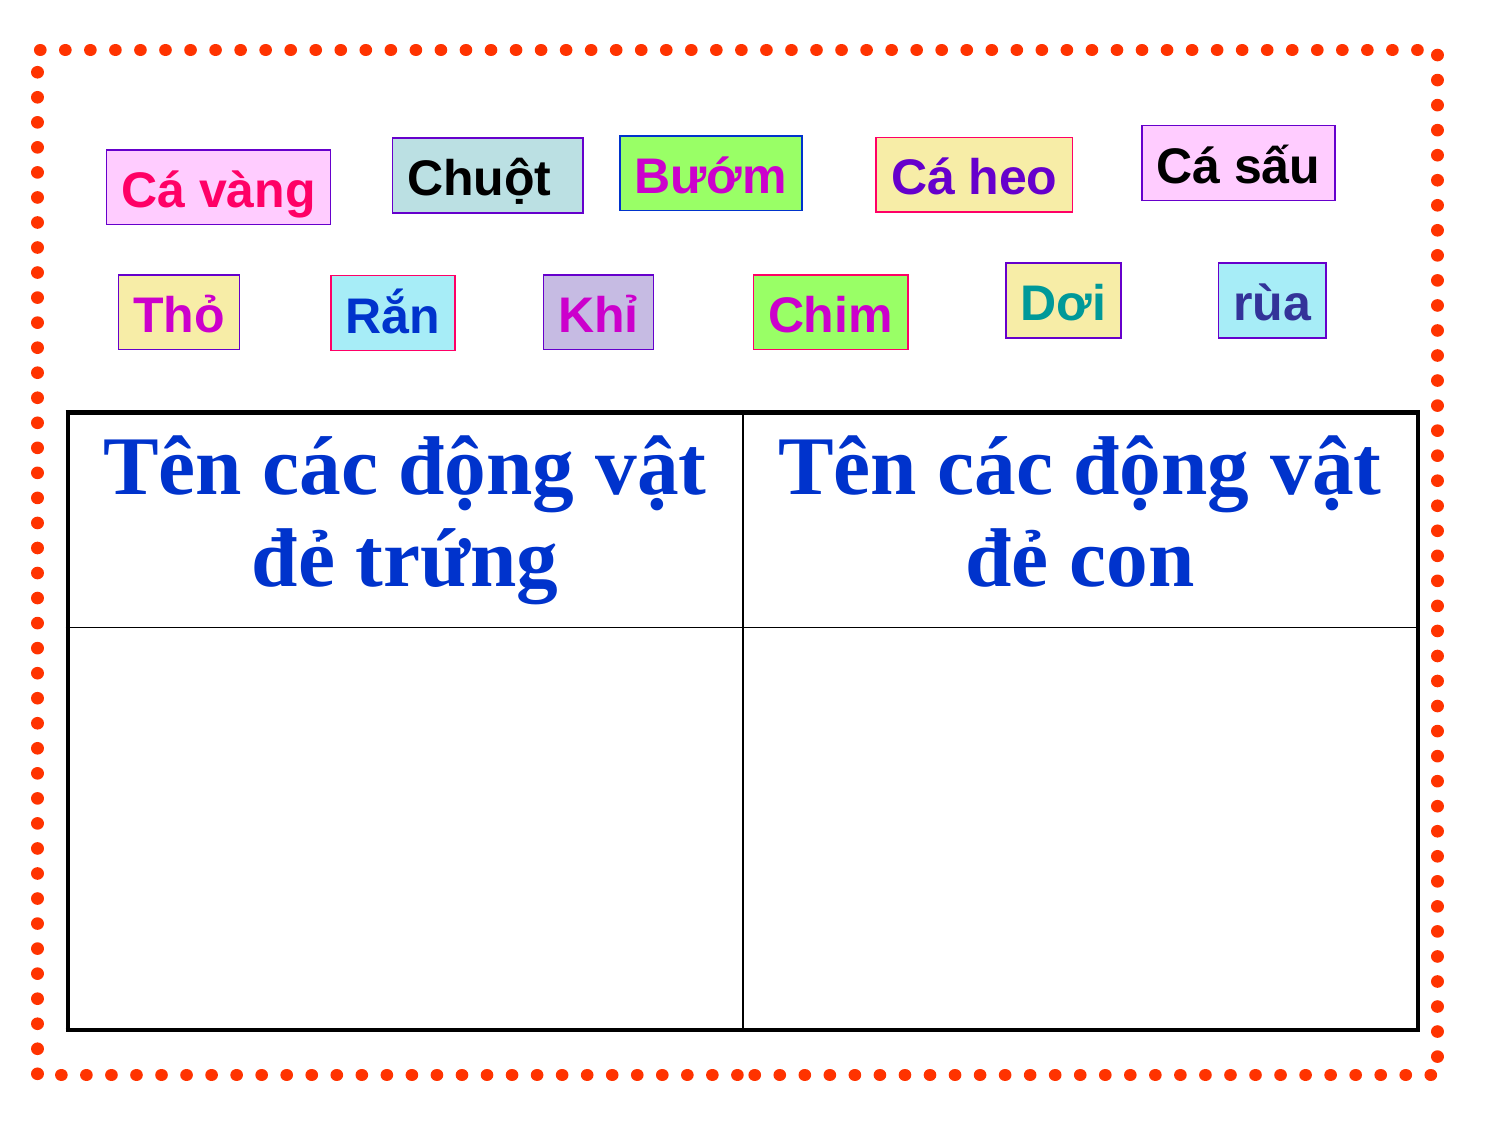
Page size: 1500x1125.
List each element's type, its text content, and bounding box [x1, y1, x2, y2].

table_cell [70, 628, 742, 1028]
table_cell [744, 628, 1416, 1028]
text_box Cá sấu [1141, 125, 1336, 201]
text_box Thỏ [118, 274, 240, 350]
text_box Chim [753, 274, 909, 350]
table_header Tên các động vật đẻ con [744, 415, 1416, 627]
text_box Chuột [392, 138, 583, 213]
text_box Bướm [619, 135, 802, 211]
text_box Rắn [331, 275, 456, 351]
table_header Tên các động vật đẻ trứng [70, 415, 742, 627]
text_box [37, 50, 1438, 1075]
text_box rùa [1218, 263, 1326, 338]
text_box Dơi [1006, 263, 1122, 338]
text_box Khỉ [543, 274, 654, 350]
text_box Cá vàng [106, 149, 331, 225]
text_box Cá heo [876, 137, 1073, 213]
